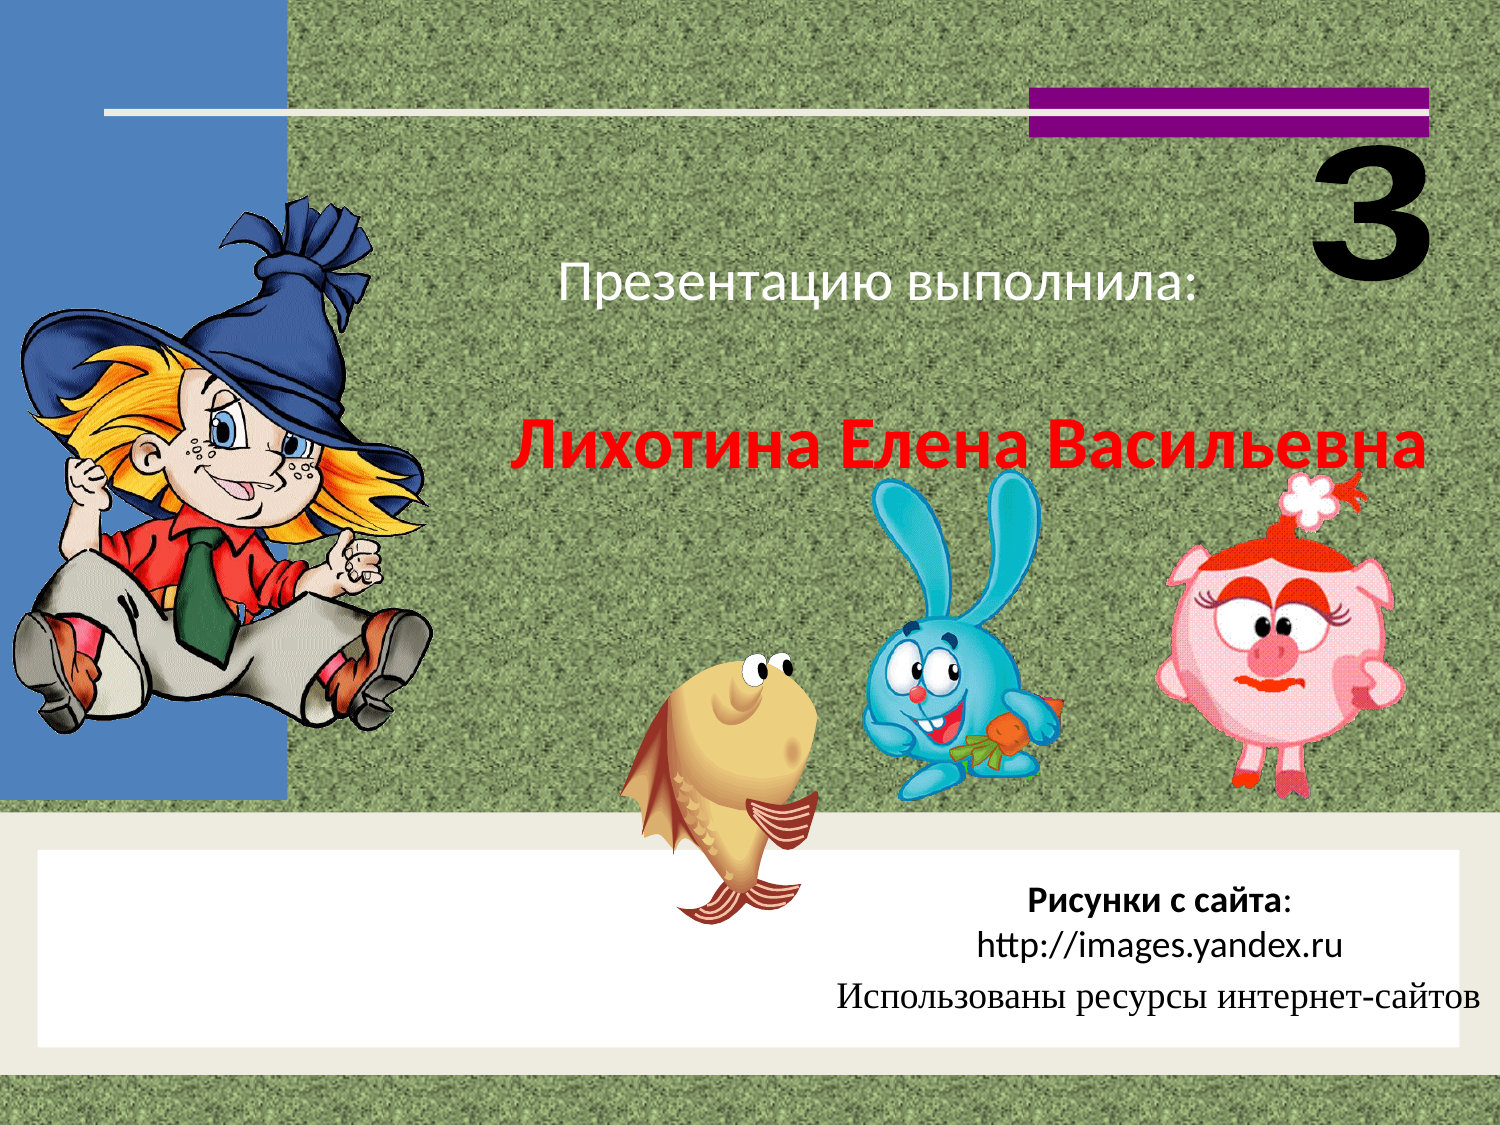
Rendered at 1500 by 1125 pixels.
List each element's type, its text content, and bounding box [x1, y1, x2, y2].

picture [0, 163, 434, 779]
text_box Лихотина Елена Васильевна [495, 386, 1444, 492]
picture [1148, 456, 1419, 810]
text_box Рисунки с сайта: http://images.yandex.ru [785, 867, 1500, 972]
picture [855, 468, 1077, 807]
text_box Использованы ресурсы интернет-сайтов [821, 972, 1497, 996]
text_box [620, 662, 831, 920]
text_box Презентацию выполнила: [542, 234, 1215, 320]
text_box [210, 996, 1500, 1082]
text_box [412, 149, 1348, 713]
